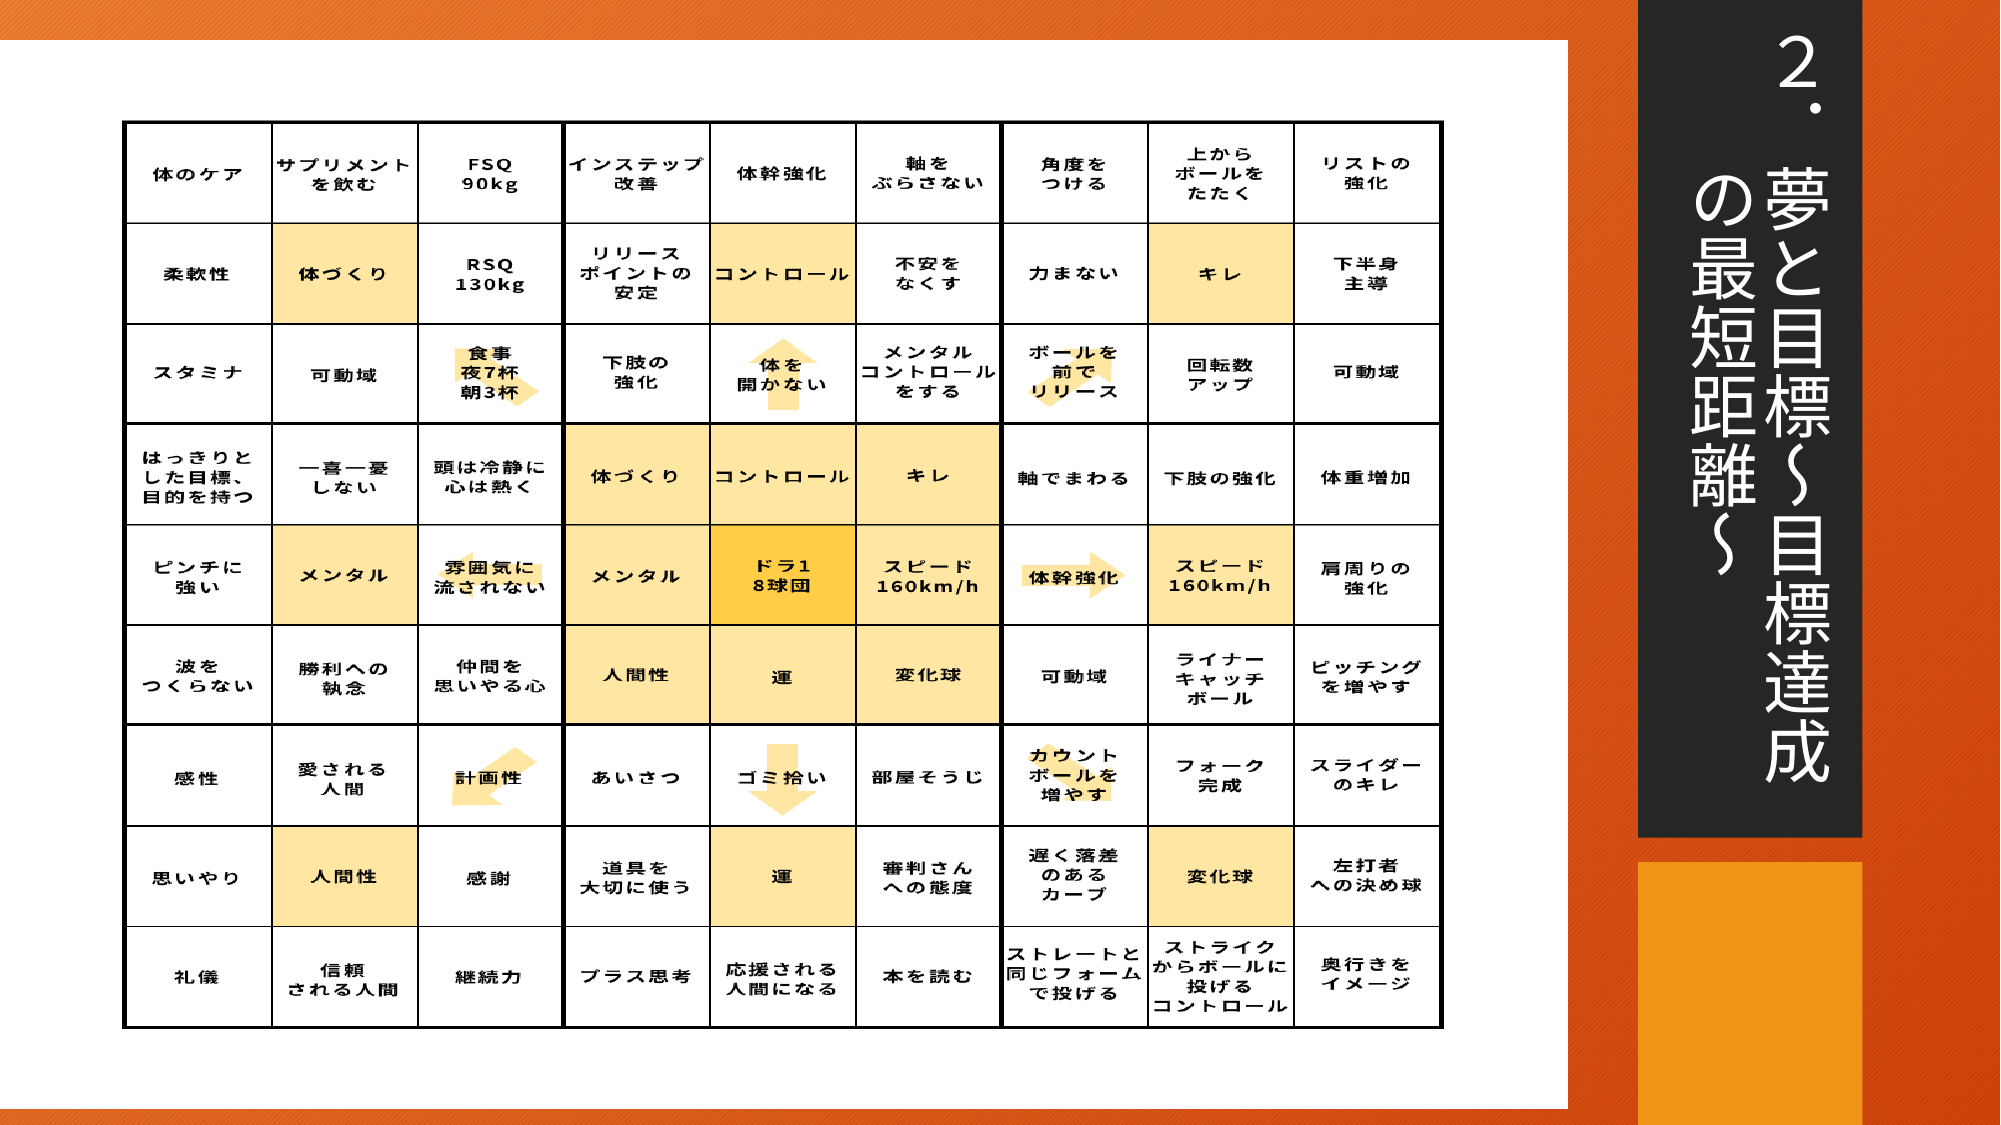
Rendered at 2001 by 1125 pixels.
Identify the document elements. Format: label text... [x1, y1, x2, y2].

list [0, 40, 1568, 1109]
title ２．夢と目標～目標達成 の最短距離～ [1661, 0, 1845, 813]
